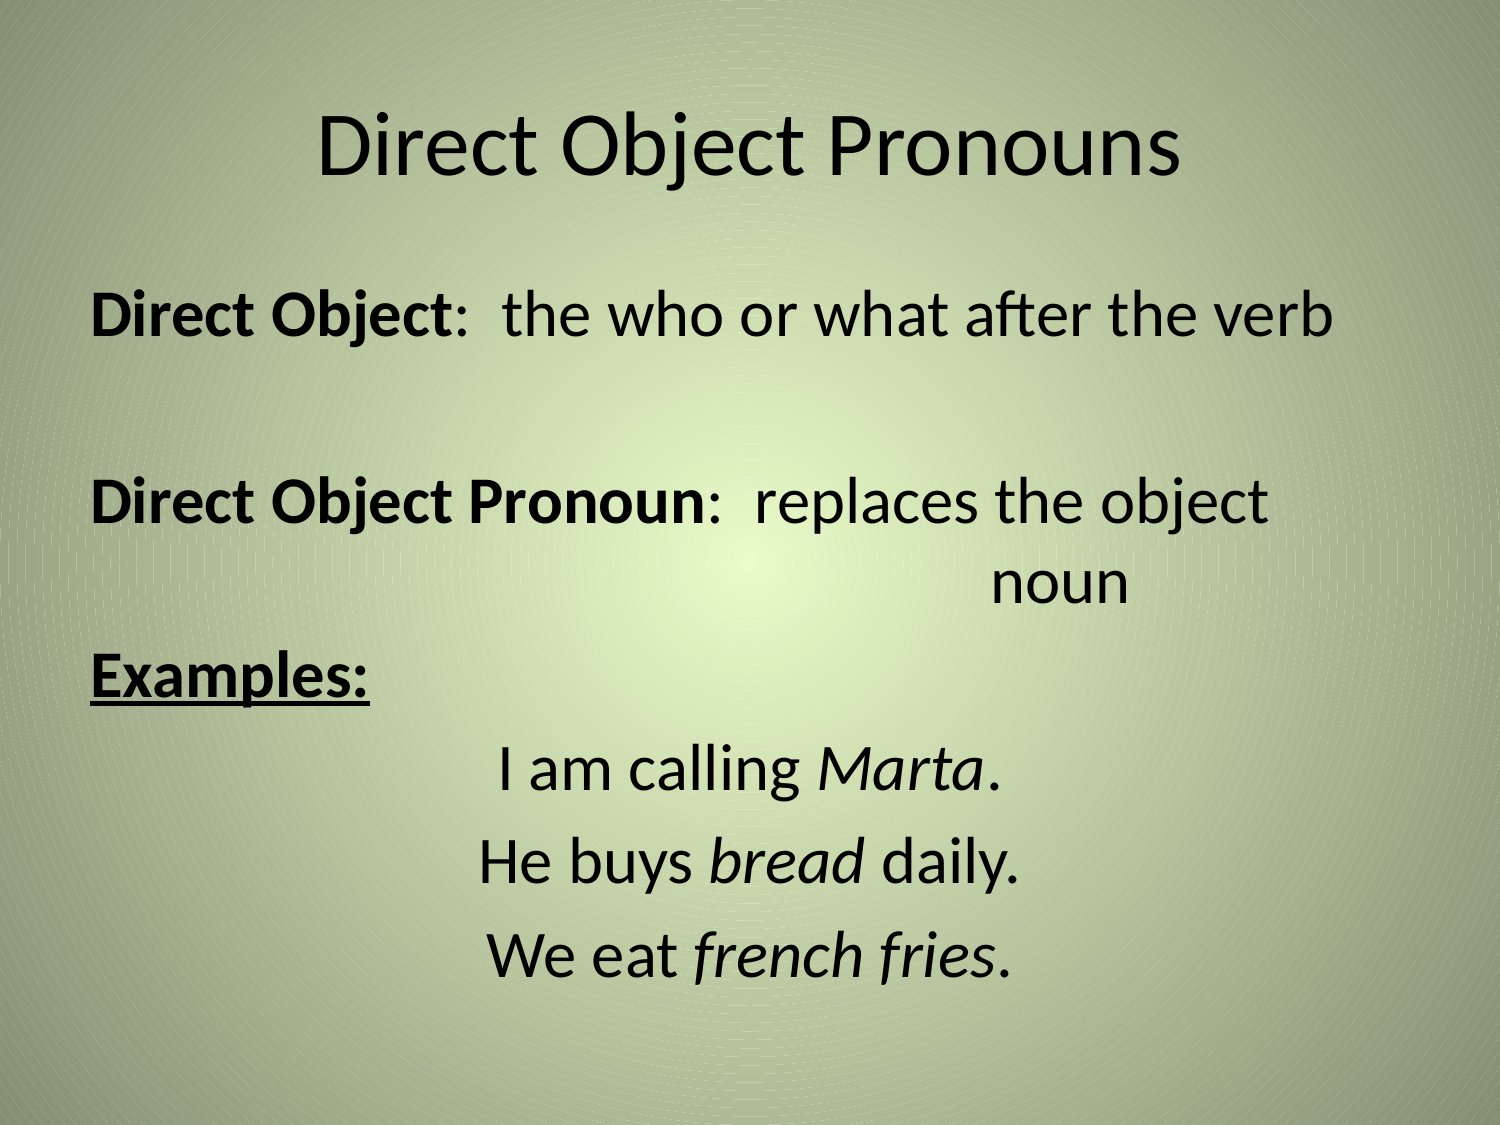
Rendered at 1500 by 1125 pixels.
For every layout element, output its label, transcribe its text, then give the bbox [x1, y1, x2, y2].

list Direct Object: the who or what after the verb Direct Object Pronoun: replaces the object noun Examples: I am calling Marta. He buys bread daily. We eat french fries. [75, 262, 1425, 1005]
title Direct Object Pronouns [75, 45, 1425, 233]
